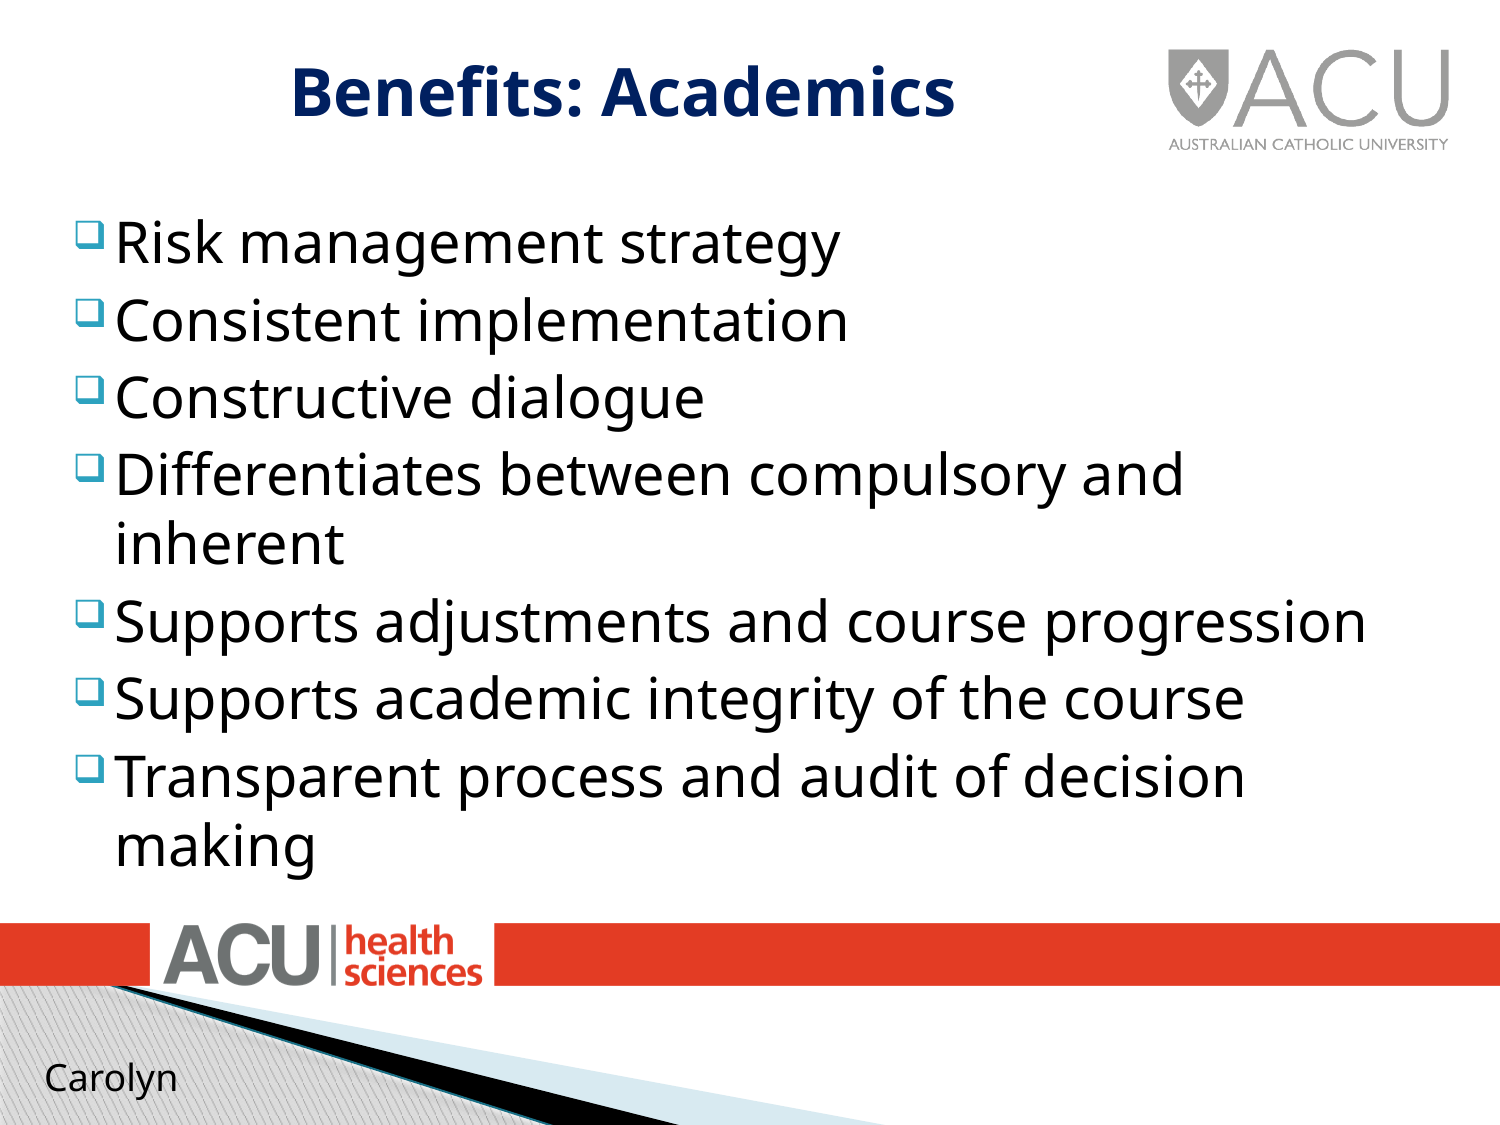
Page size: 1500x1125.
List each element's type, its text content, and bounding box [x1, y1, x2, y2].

title Benefits: Academics [0, 42, 1373, 137]
text_box Carolyn [29, 1046, 278, 1107]
picture [0, 917, 1500, 991]
picture [1168, 49, 1449, 150]
list Risk management strategy Consistent implementation Constructive dialogue Differentiates between compulsory and inherent Supports adjustments and course progression Supports academic integrity of the course Transparent process and audit of decision making [40, 198, 1387, 896]
